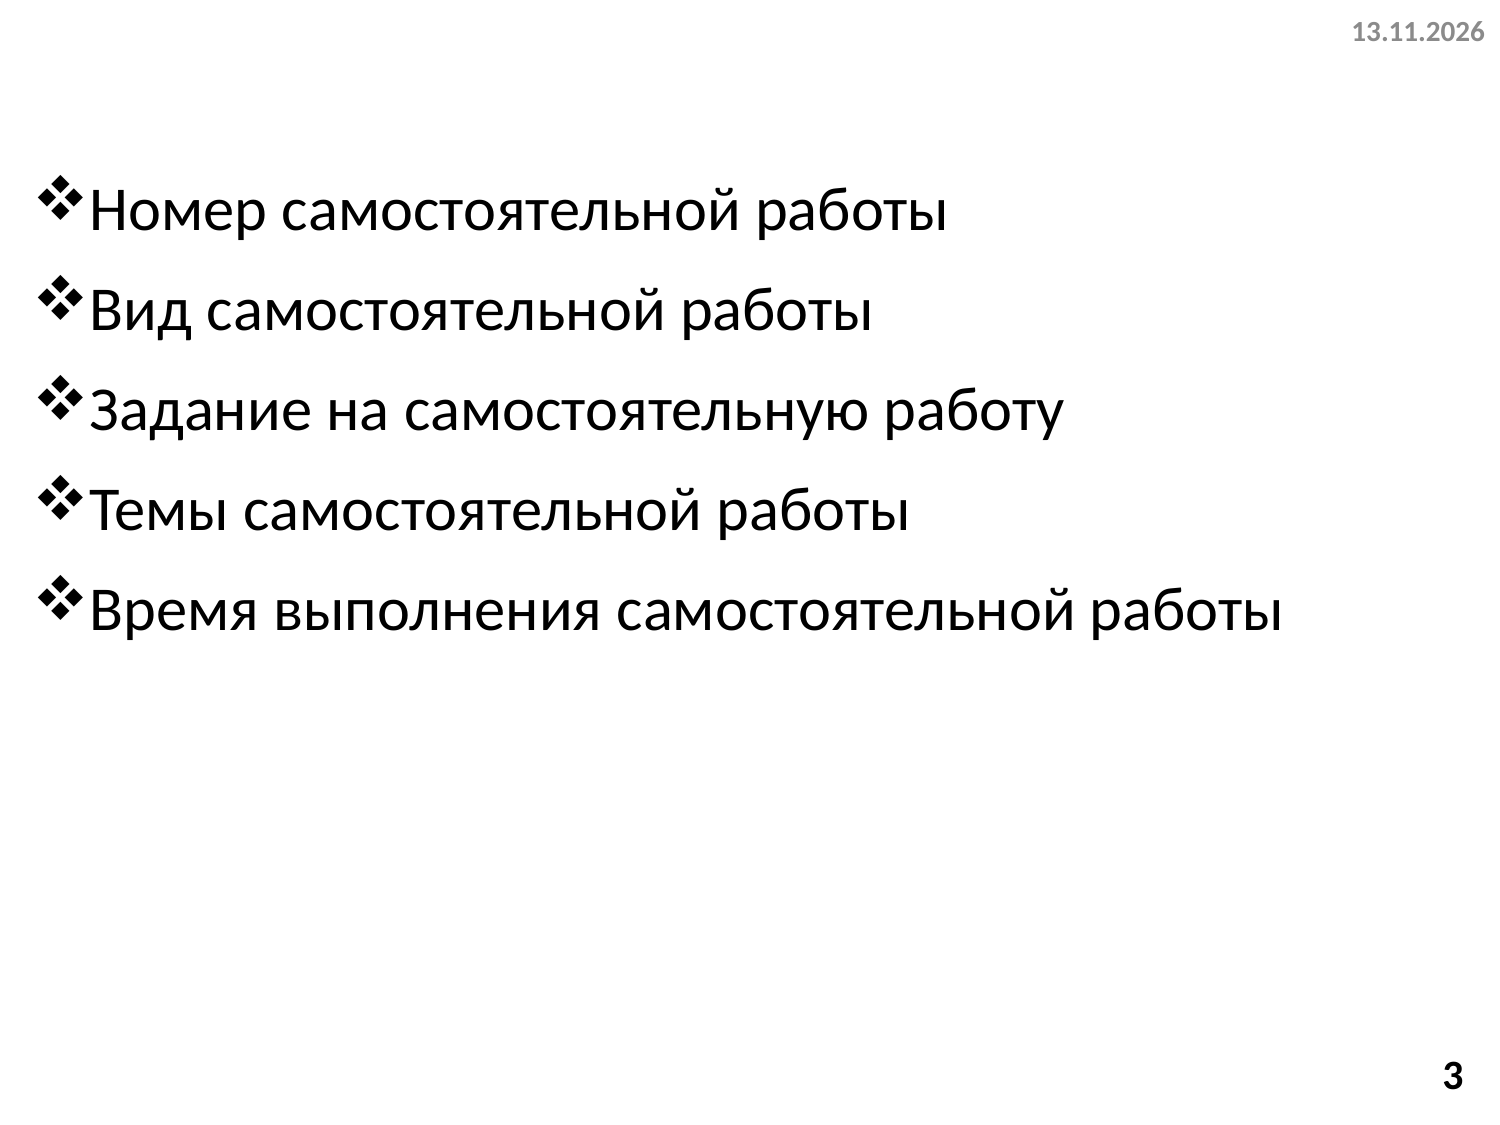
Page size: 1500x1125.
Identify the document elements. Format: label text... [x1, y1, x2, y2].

slide_number 3 [1376, 1035, 1479, 1112]
text_box Номер самостоятельной работы Вид самостоятельной работы Задание на самостоятельную работу Темы самостоятельной работы Время выполнения самостоятельной работы [17, 160, 1459, 743]
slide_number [1257, 0, 1500, 60]
